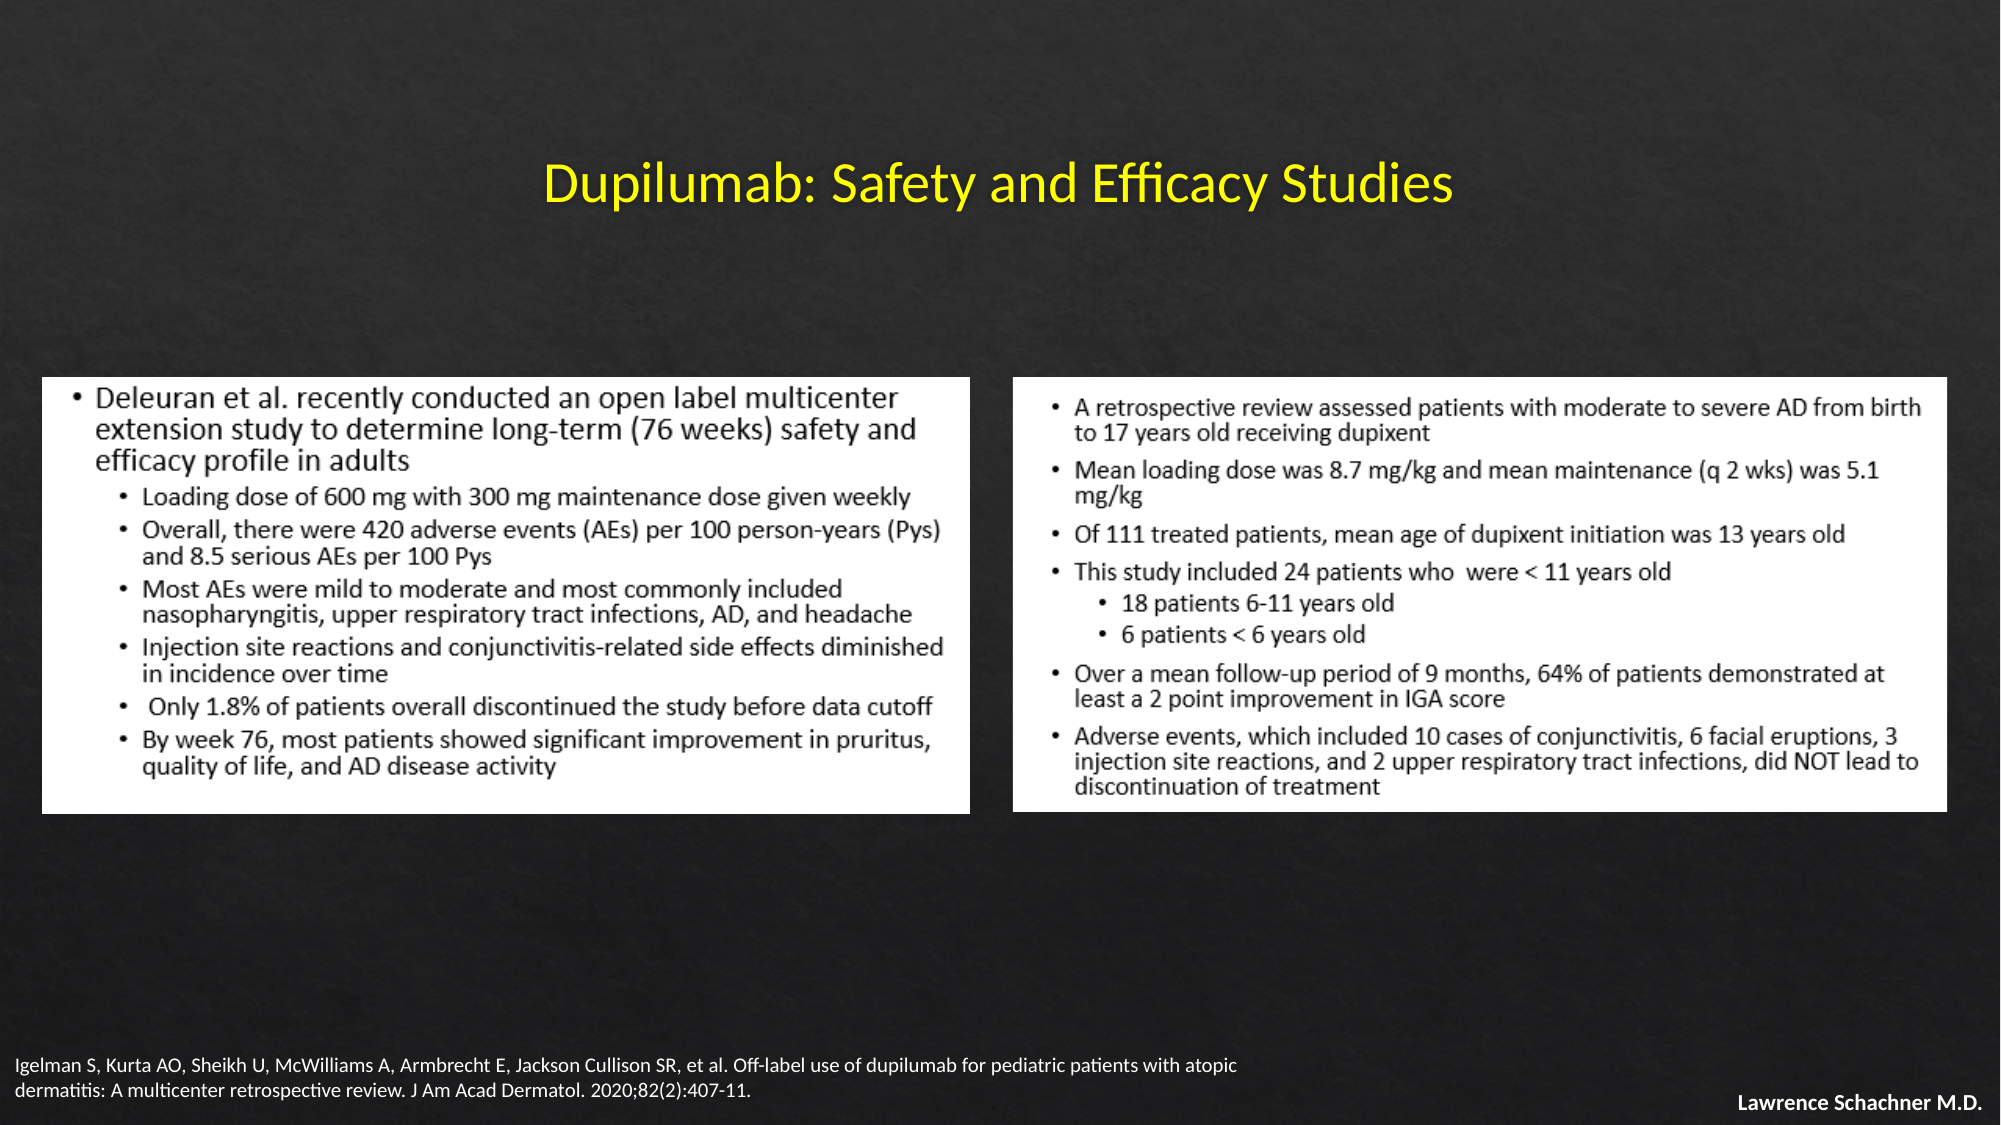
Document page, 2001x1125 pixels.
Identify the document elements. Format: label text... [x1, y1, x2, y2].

picture [42, 377, 970, 814]
picture [1012, 377, 1948, 812]
text_box Igelman S, Kurta AO, Sheikh U, McWilliams A, Armbrecht E, Jackson Cullison SR, et al. Off-label use of dupilumab for pediatric patients with atopic dermatitis: A multicenter retrospective review. J Am Acad Dermatol. 2020;82(2):407-11. [0, 1044, 1300, 1125]
text_box Lawrence Schachner M.D. [1723, 1080, 1999, 1123]
title Dupilumab: Safety and Efficacy Studies [149, 99, 1849, 260]
